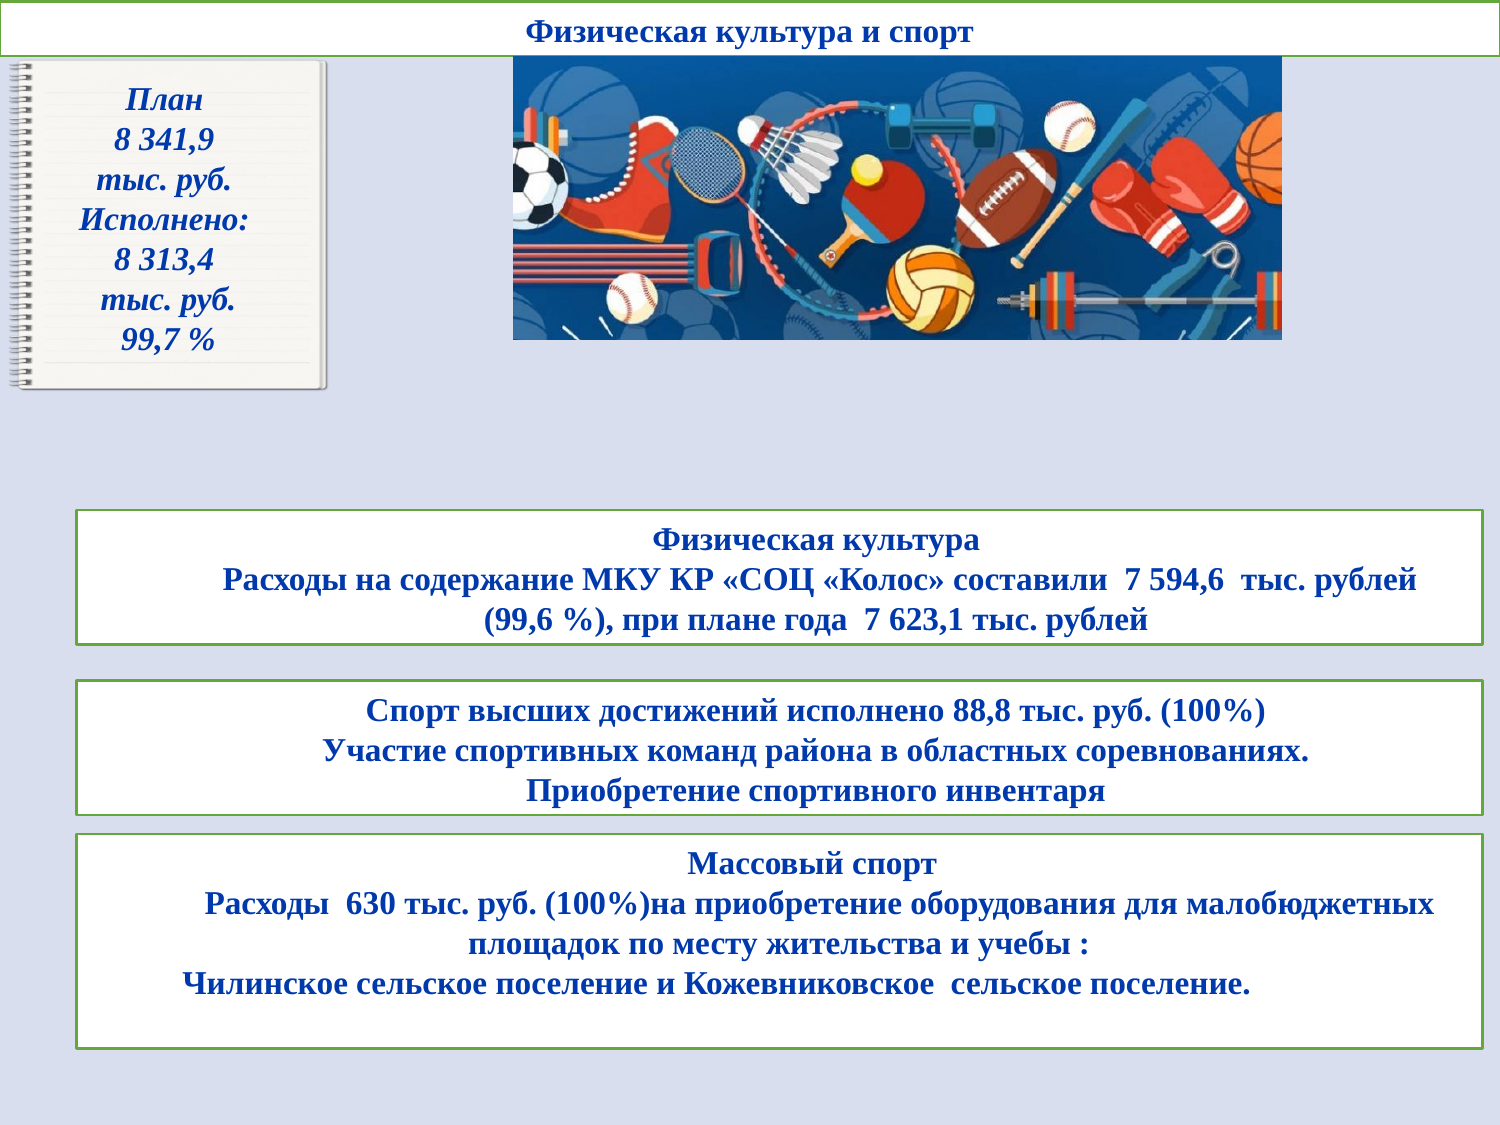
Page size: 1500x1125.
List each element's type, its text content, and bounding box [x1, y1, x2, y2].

picture [513, 56, 1282, 341]
text_box Спорт высших достижений исполнено 88,8 тыс. руб. (100%) Участие спортивных команд района в областных соревнованиях. Приобретение спортивного инвентаря [75, 679, 1484, 816]
text_box Физическая культура и спорт [0, 0, 1500, 57]
text_box Физическая культура Расходы на содержание МКУ КР «СОЦ «Колос» составили 7 594,6 тыс. рублей (99,6 %), при плане года 7 623,1 тыс. рублей [75, 509, 1484, 646]
text_box Массовый спорт Расходы 630 тыс. руб. (100%)на приобретение оборудования для малобюджетных площадок по месту жительства и учебы : Чилинское сельское поселение и Кожевниковское сельское поселение. [75, 833, 1484, 1050]
picture [0, 44, 420, 394]
